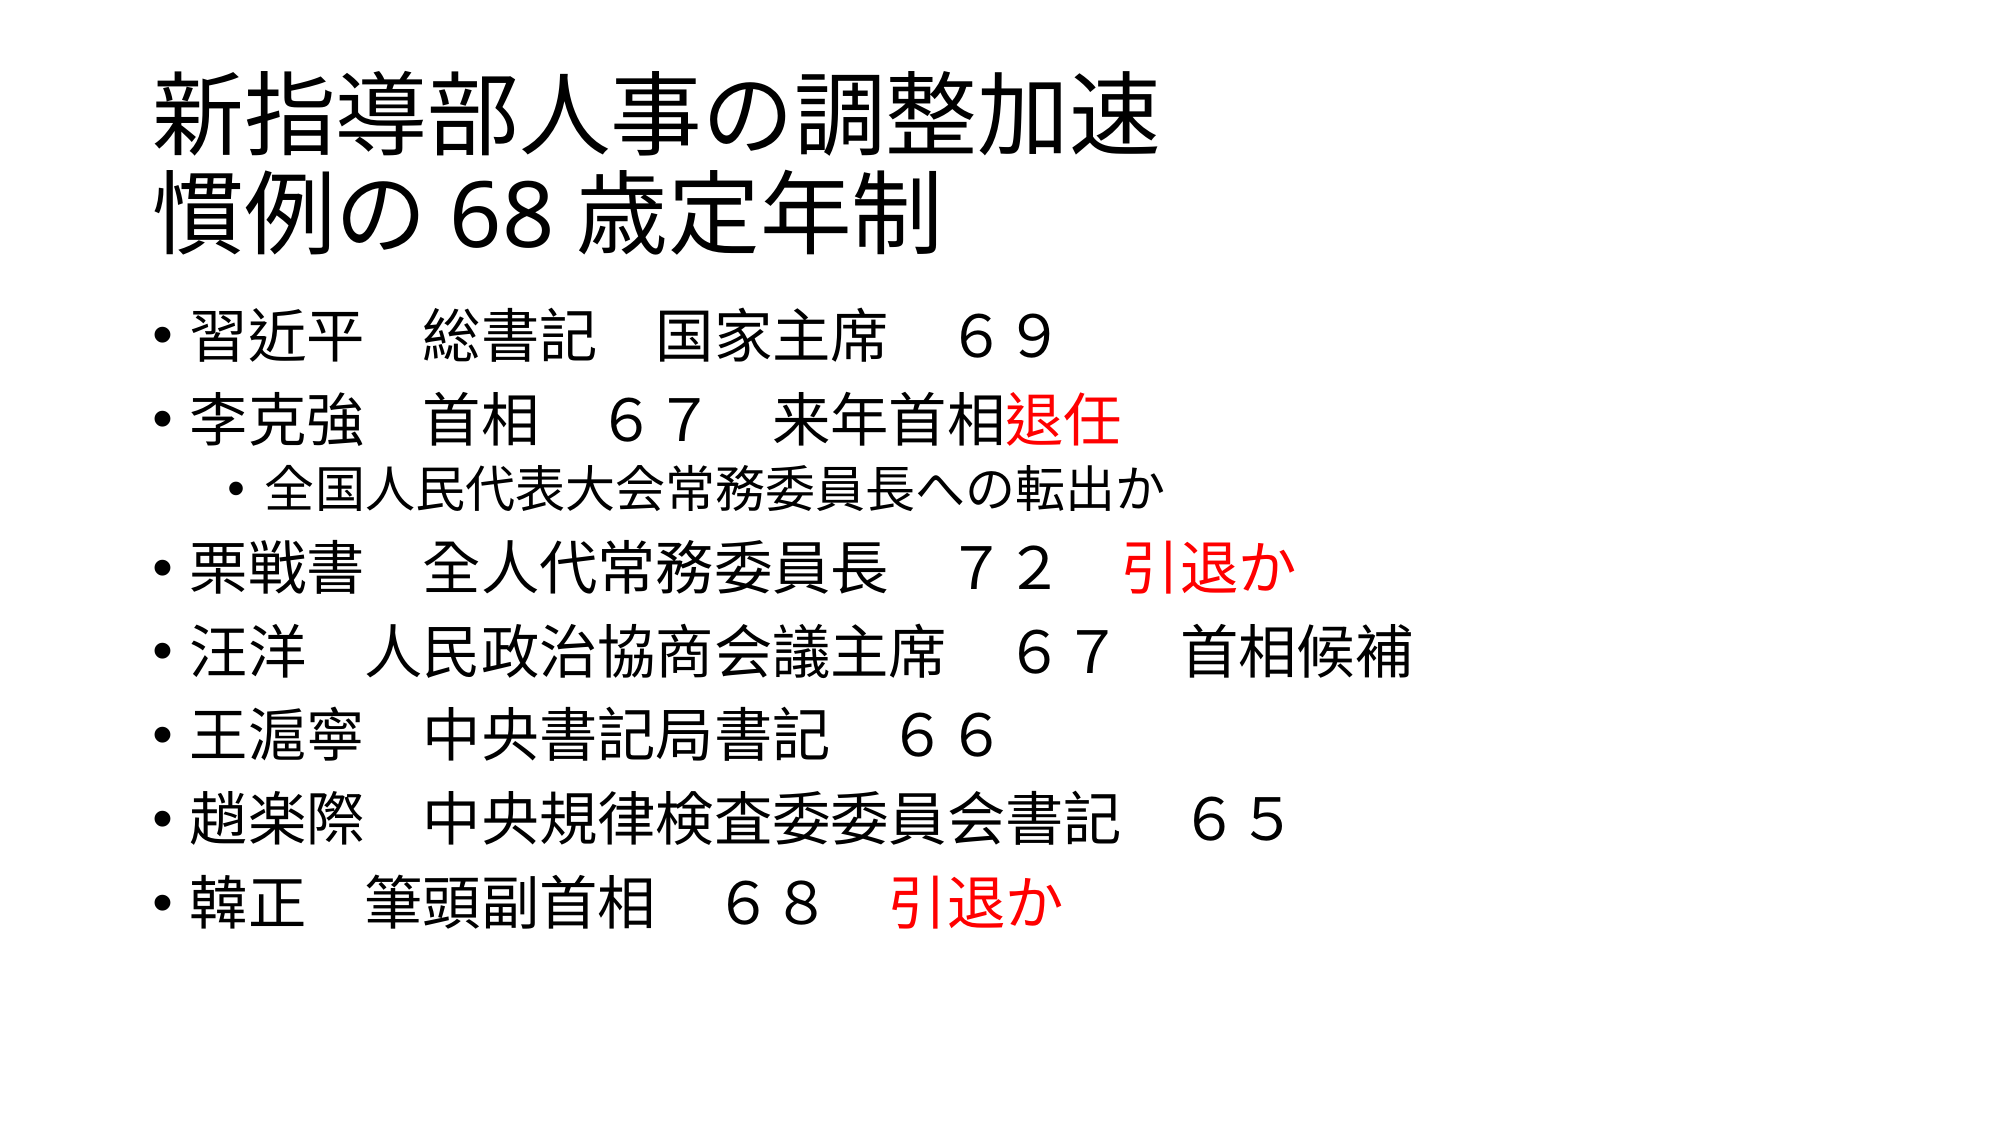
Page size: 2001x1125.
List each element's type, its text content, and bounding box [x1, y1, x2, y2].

list 習近平 総書記 国家主席 ６９ 李克強 首相 ６７ 来年首相退任 全国人民代表大会常務委員長への転出か 栗戦書 全人代常務委員長 ７２ 引退か 汪洋 人民政治協商会議主席 ６７ 首相候補 王滬寧 中央書記局書記 ６６ 趙楽際 中央規律検査委委員会書記 ６５ 韓正 筆頭副首相 ６８ 引退か [137, 299, 1863, 1014]
title 新指導部人事の調整加速 慣例の68歳定年制 [137, 59, 1863, 278]
